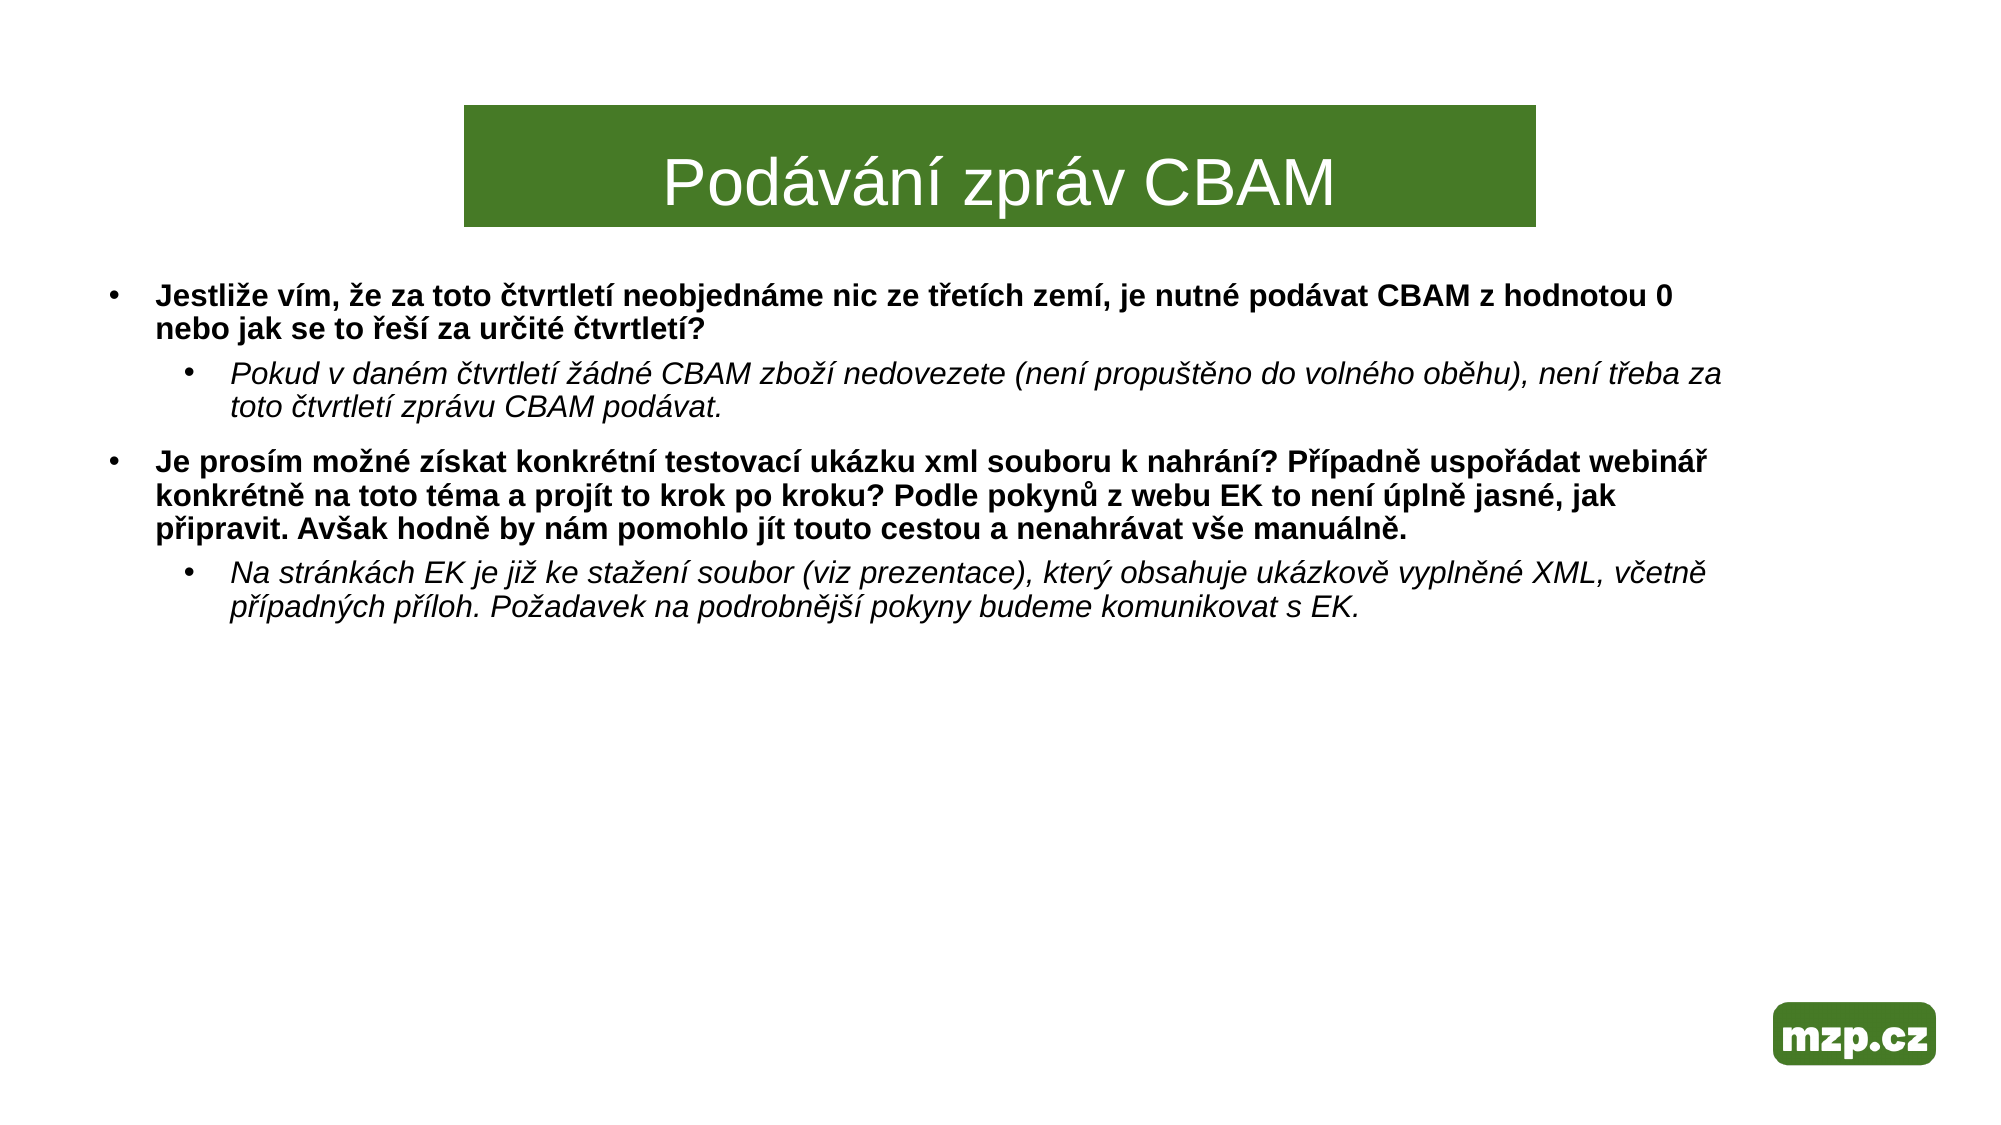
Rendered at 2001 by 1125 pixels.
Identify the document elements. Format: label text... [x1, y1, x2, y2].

picture [1742, 924, 1967, 1125]
title Podávání zpráv CBAM [463, 104, 1537, 228]
list Jestliže vím, že za toto čtvrtletí neobjednáme nic ze třetích zemí, je nutné podávat CBAM z hodnotou 0 nebo jak se to řeší za určité čtvrtletí? Pokud v daném čtvrtletí žádné CBAM zboží nedovezete (není propuštěno do volného oběhu), není třeba za toto čtvrtletí zprávu CBAM podávat. Je prosím možné získat konkrétní testovací ukázku xml souboru k nahrání? Případně uspořádat webinář konkrétně na toto téma a projít to krok po kroku? Podle pokynů z webu EK to není úplně jasné, jak připravit. Avšak hodně by nám pomohlo jít touto cestou a nenahrávat vše manuálně. Na stránkách EK je již ke stažení soubor (viz prezentace), který obsahuje ukázkově vyplněné XML, včetně případných příloh. Požadavek na podrobnější pokyny budeme komunikovat s EK. [93, 272, 1743, 1125]
